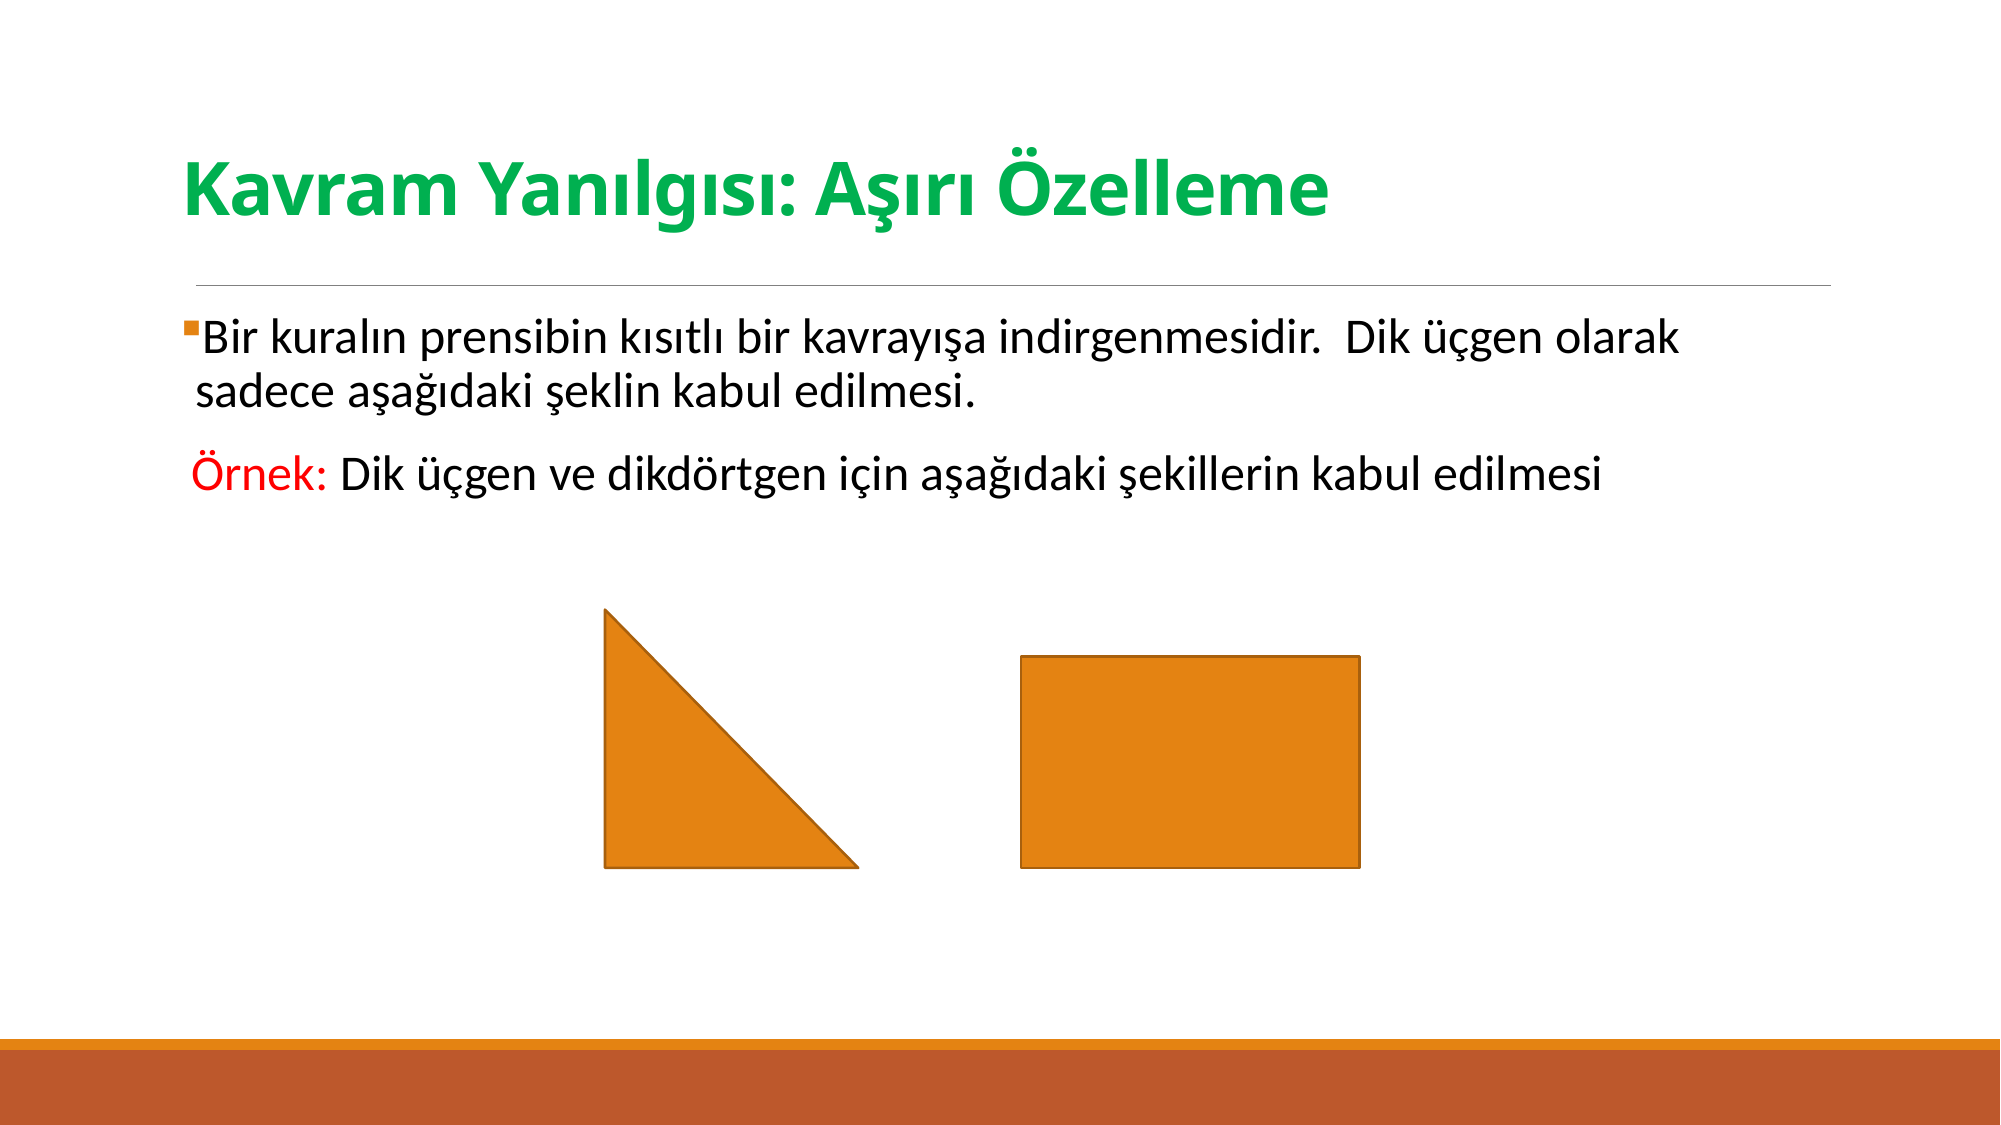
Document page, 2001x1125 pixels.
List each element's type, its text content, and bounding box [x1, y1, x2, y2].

text_box [1020, 655, 1361, 869]
text_box [603, 608, 860, 870]
list Bir kuralın prensibin kısıtlı bir kavrayışa indirgenmesidir. Dik üçgen olarak sadece aşağıdaki şeklin kabul edilmesi. Örnek: Dik üçgen ve dikdörtgen için aşağıdaki şekillerin kabul edilmesi [180, 302, 1830, 963]
title Kavram Yanılgısı: Aşırı Özelleme [166, 147, 1817, 328]
